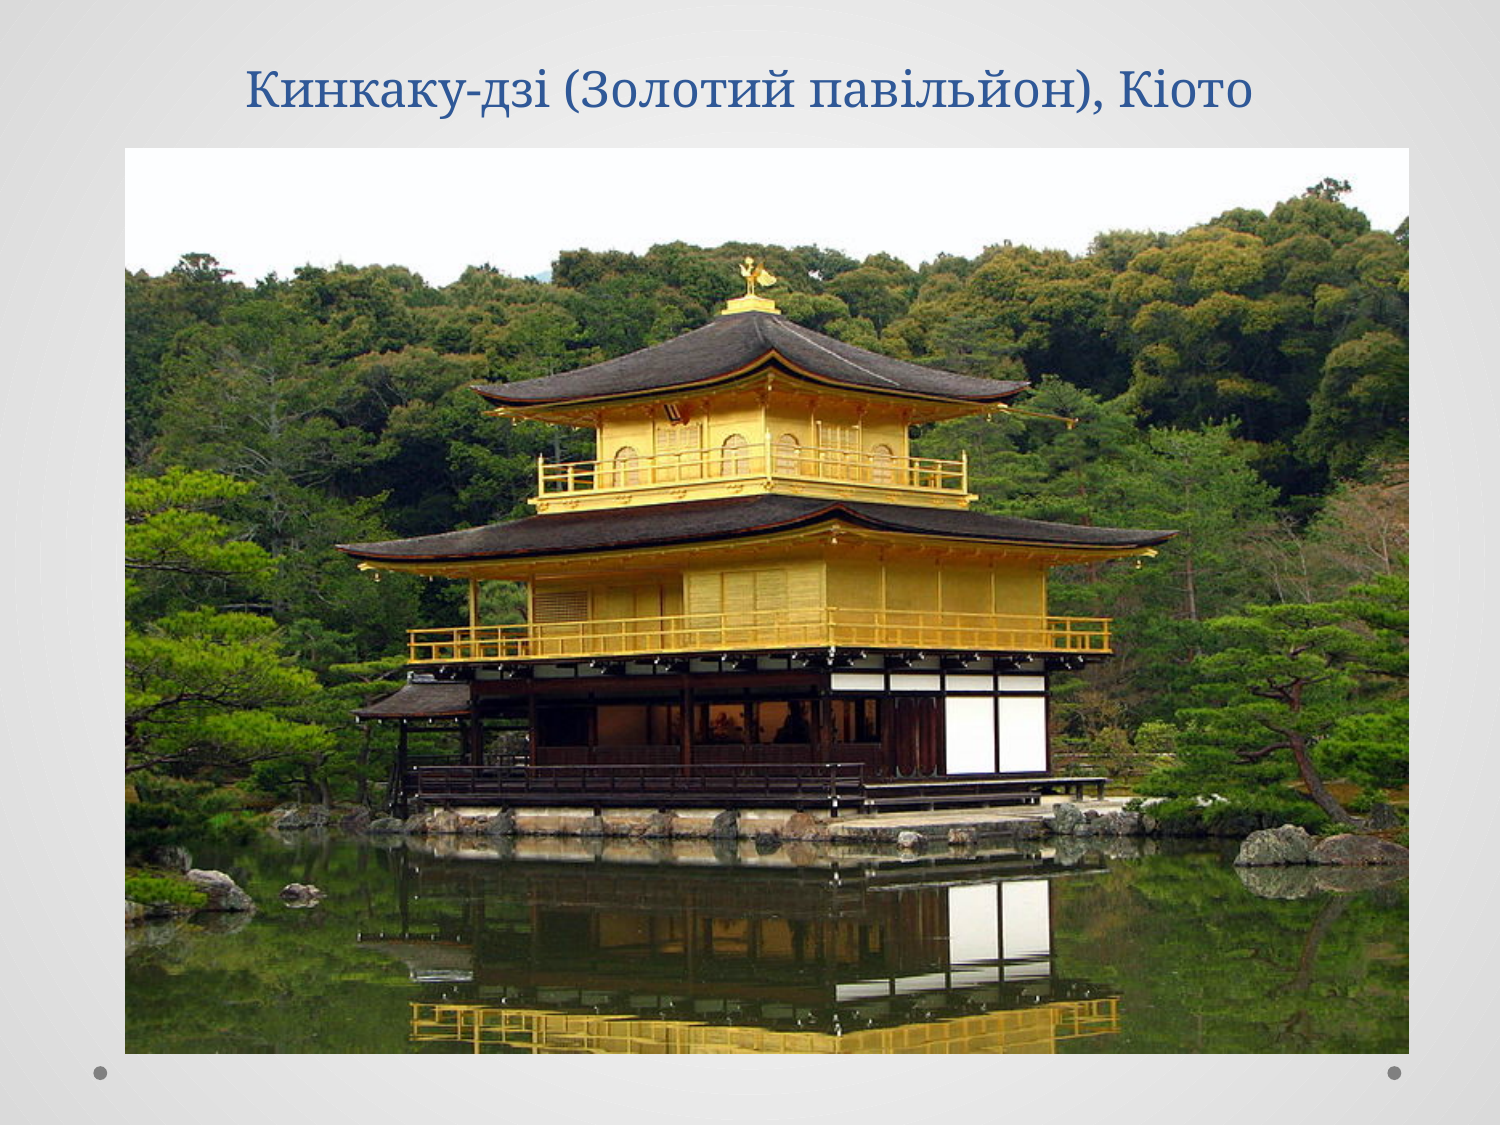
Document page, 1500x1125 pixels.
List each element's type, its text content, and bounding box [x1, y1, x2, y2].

picture [124, 148, 1409, 1055]
title Кинкаку-дзі (Золотий павільйон), Кіото [87, 30, 1413, 126]
